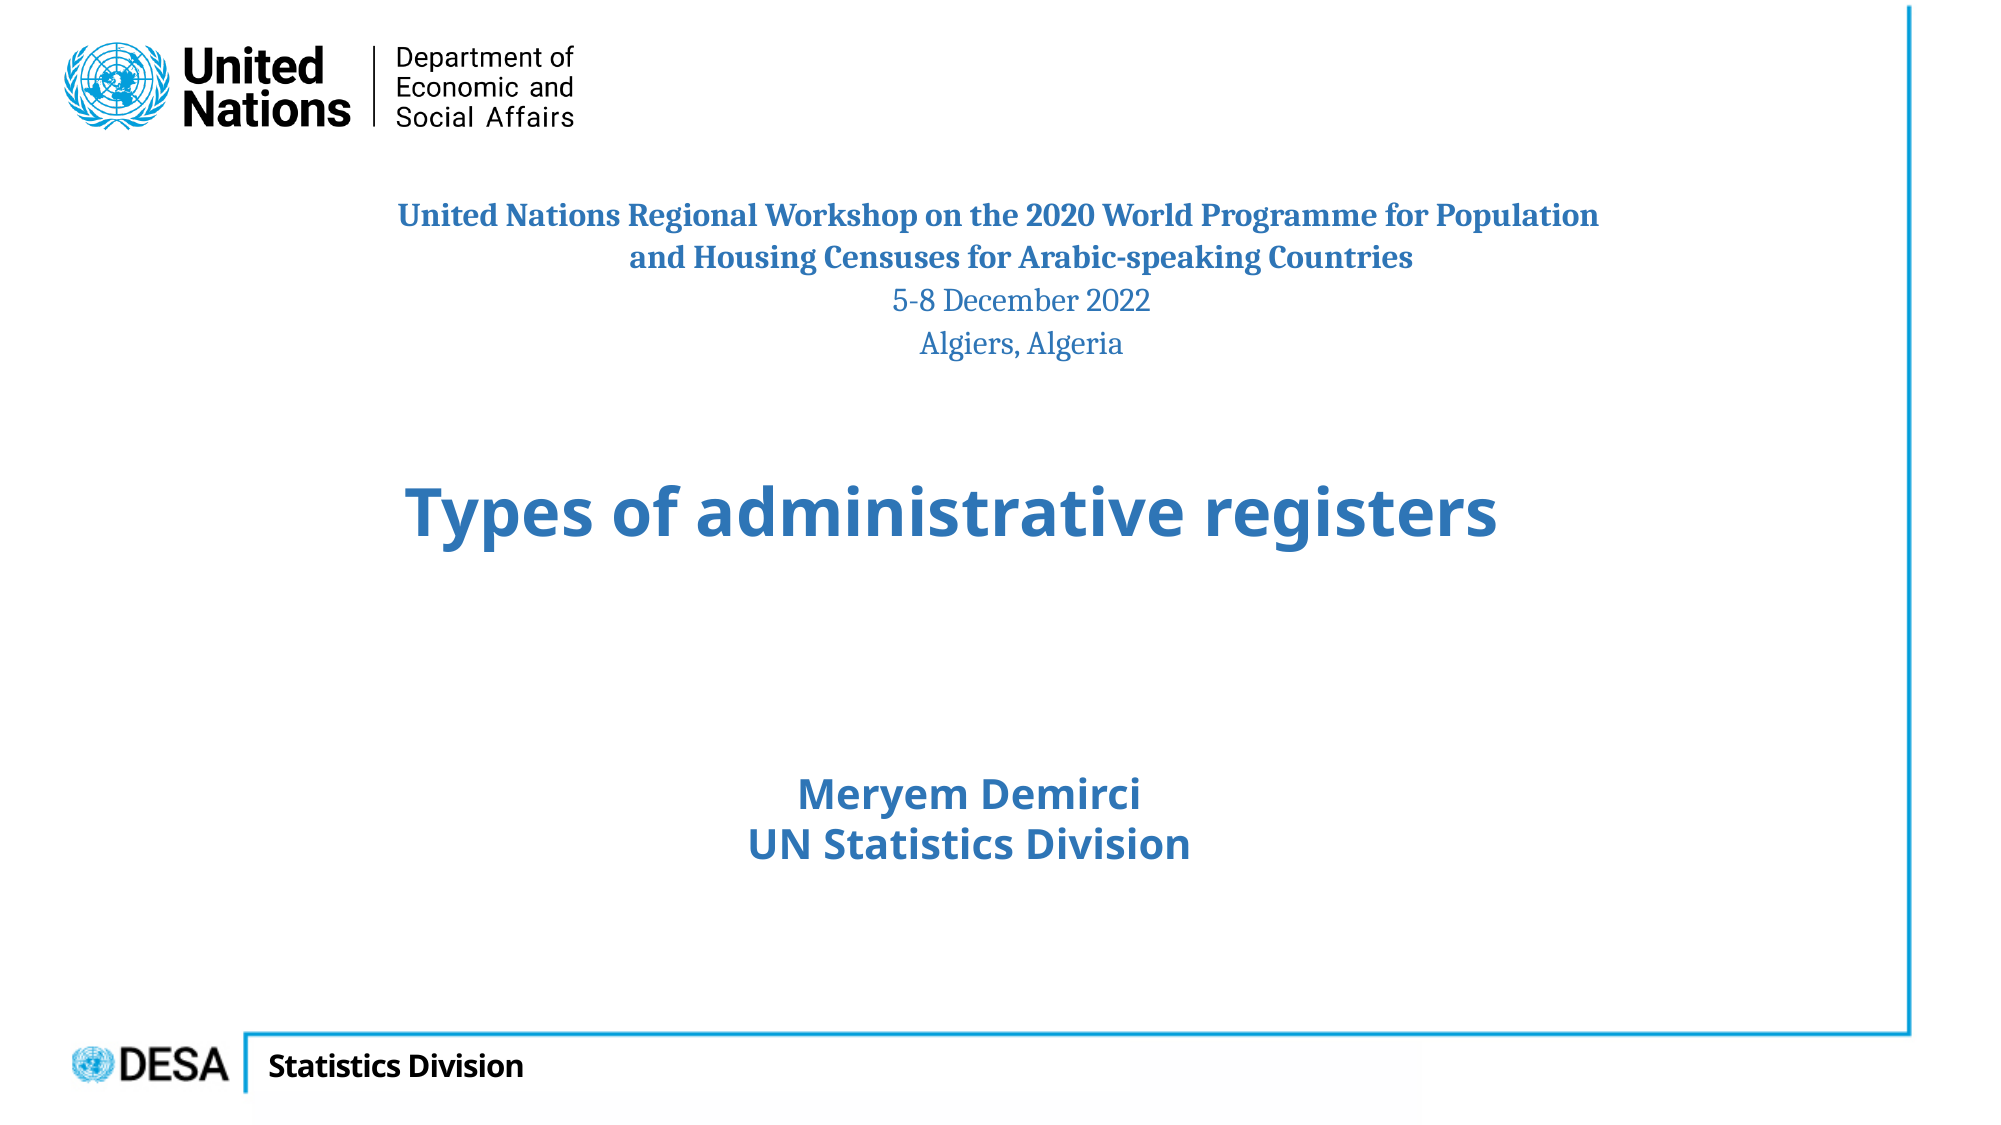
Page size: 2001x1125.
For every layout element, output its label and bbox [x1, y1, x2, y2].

text_box [0, 0, 2000, 1125]
picture [0, 0, 662, 211]
